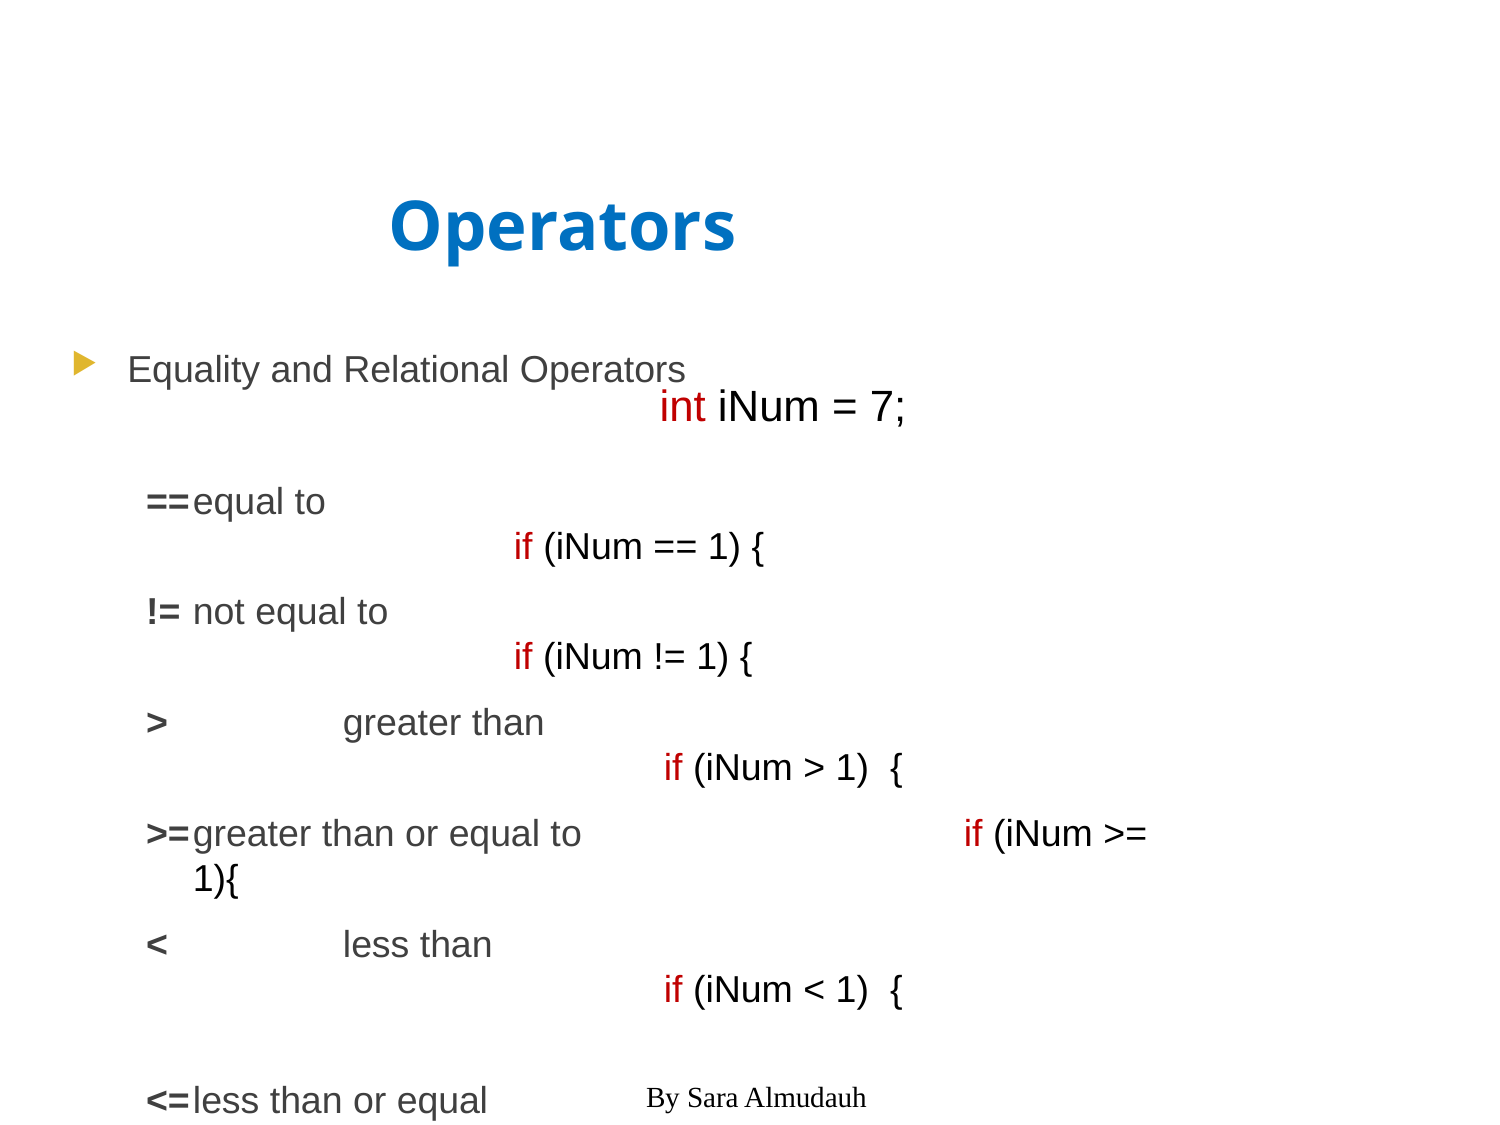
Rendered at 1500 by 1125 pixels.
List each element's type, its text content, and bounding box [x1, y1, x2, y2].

text_box int iNum = 7; [644, 370, 991, 438]
text_box Operators [56, 174, 1069, 264]
text_box Equality and Relational Operators == equal to if (iNum == 1) { != not equal to if (iNum != 1) { > greater than if (iNum > 1) { >= greater than or equal to if (iNum >= 1){ < less than if (iNum < 1) { <= less than or equal if (iNum == 1) { [56, 337, 1184, 895]
footer By Sara Almudauh [474, 1069, 1038, 1123]
